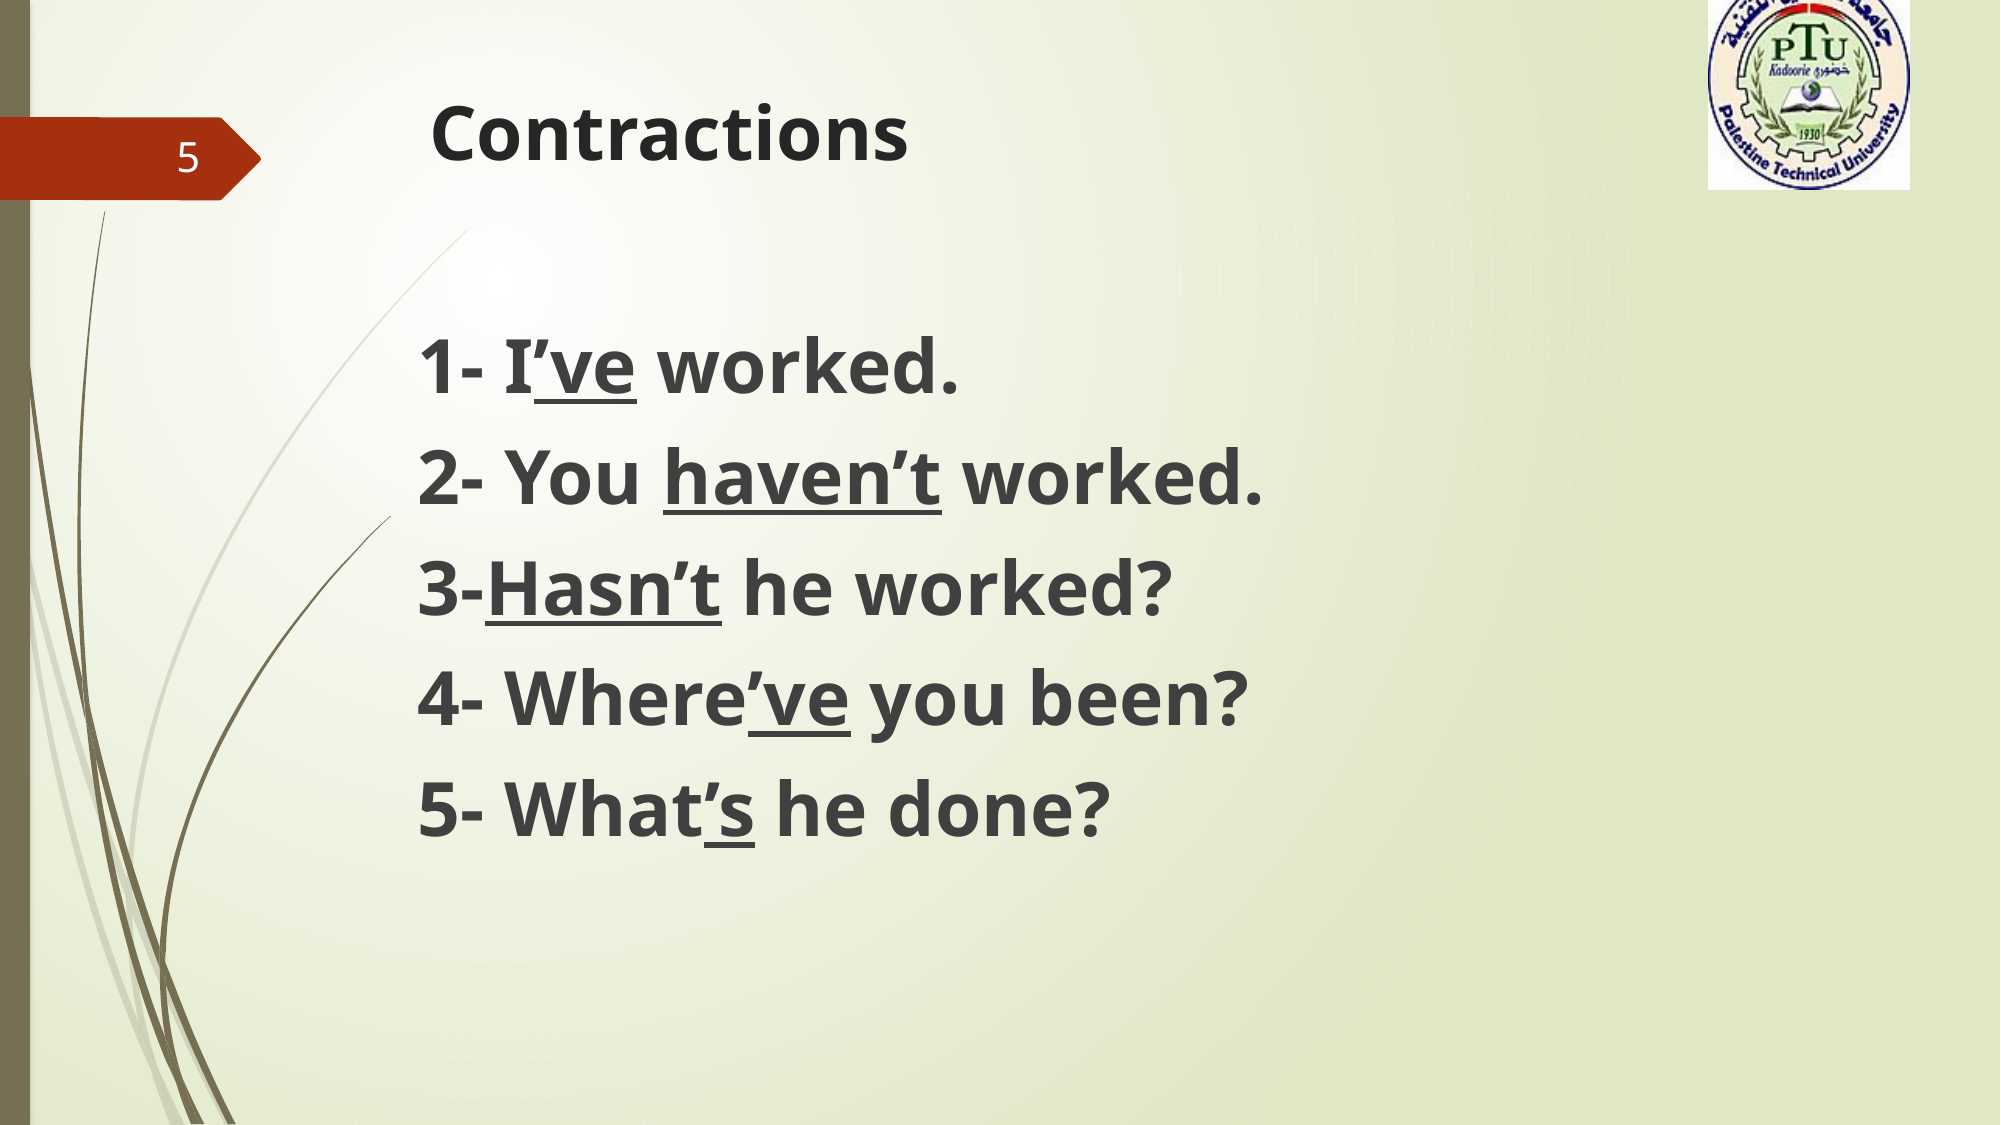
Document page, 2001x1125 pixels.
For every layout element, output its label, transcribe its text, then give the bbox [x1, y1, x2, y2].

list 1- I’ve worked. 2- You haven’t worked. 3-Hasn’t he worked? 4- Where’ve you been? 5- What’s he done? [402, 310, 1888, 967]
title Contractions [414, 78, 1876, 200]
slide_number 5 [87, 129, 216, 190]
picture [1708, 0, 1910, 190]
